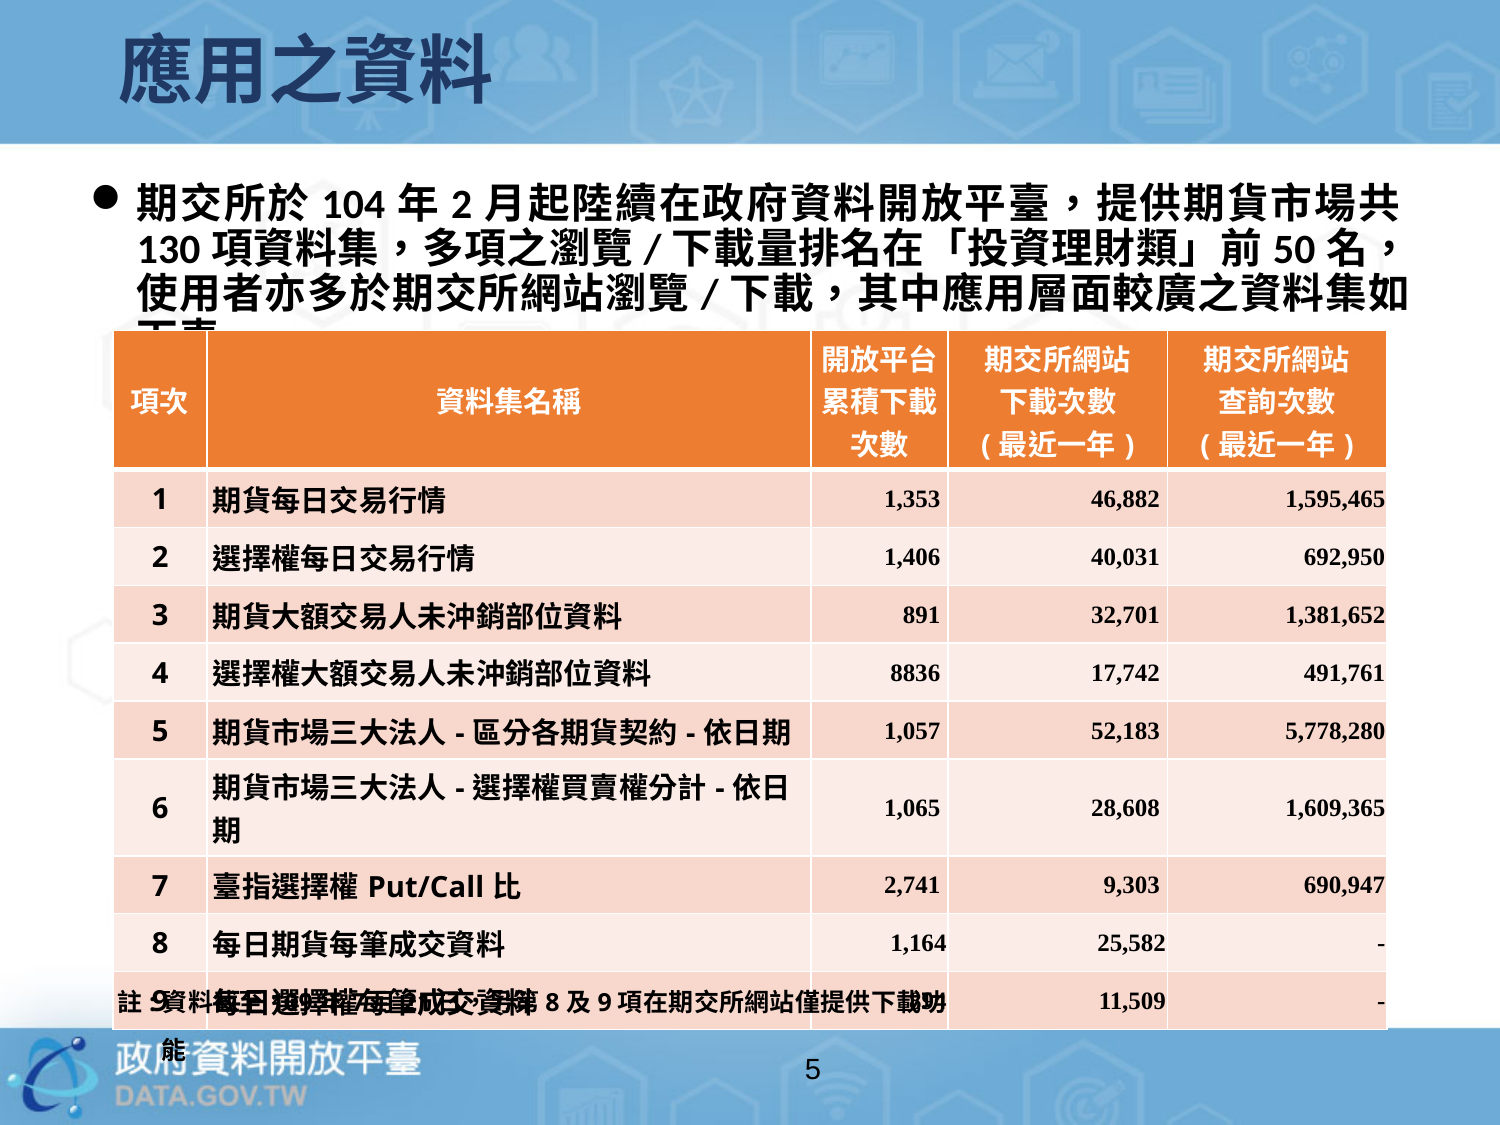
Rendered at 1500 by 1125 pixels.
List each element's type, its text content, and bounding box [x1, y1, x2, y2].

table_cell 9,303 [949, 857, 1167, 913]
table_cell 5 [114, 702, 206, 758]
table_cell 臺指選擇權Put/Call比 [208, 857, 810, 913]
table_cell 11,509 [963, 972, 1167, 1029]
table_cell 1,406 [812, 528, 947, 585]
table_cell 期貨市場三大法人-區分各期貨契約-依日期 [208, 702, 810, 758]
table_cell 4 [114, 644, 206, 700]
table_cell 28,608 [949, 760, 1167, 855]
table_cell 選擇權每日交易行情 [208, 528, 810, 585]
table_cell 1 [114, 472, 206, 527]
table_cell 17,742 [949, 644, 1167, 700]
table_cell 8836 [812, 644, 947, 700]
table_header 期交所網站 下載次數 (最近一年) [949, 331, 1167, 467]
text_box 註:資料截至109年7月21日，另第8及9項在期交所網站僅提供下載功能 [103, 961, 963, 1072]
table_cell 1,065 [812, 760, 947, 855]
table_cell 1,381,652 [1168, 586, 1386, 642]
table_cell 25,582 [949, 914, 1167, 971]
table_header 項次 [114, 331, 206, 467]
table_header 開放平台 累積下載次數 [812, 331, 947, 467]
table_cell 5,778,280 [1168, 702, 1386, 758]
table_cell 40,031 [949, 528, 1167, 585]
table_cell 每日期貨每筆成交資料 [208, 914, 810, 961]
table_cell 期貨市場三大法人-選擇權買賣權分計-依日期 [208, 760, 810, 855]
table_cell 1,595,465 [1168, 472, 1386, 527]
table_cell 期貨大額交易人未沖銷部位資料 [208, 586, 810, 642]
table_cell 7 [114, 857, 206, 913]
table_cell 期貨每日交易行情 [208, 472, 810, 527]
table_cell 692,950 [1168, 528, 1386, 585]
table_cell 1,353 [812, 472, 947, 527]
table_header 期交所網站 查詢次數 (最近一年) [1168, 331, 1386, 467]
list 期交所於104年2月起陸續在政府資料開放平臺，提供期貨市場共130項資料集，多項之瀏覽/下載量排名在「投資理財類」前50名，使用者亦多於期交所網站瀏覽/下載，其中應用層面較廣之資料集如下表 [75, 174, 1425, 1018]
table_cell 52,183 [949, 702, 1167, 758]
slide_number 5 [644, 1042, 982, 1103]
picture [0, 0, 1500, 1125]
table_cell - [1168, 914, 1386, 971]
table_cell 3 [114, 586, 206, 642]
table_cell 1,057 [812, 702, 947, 758]
table_cell 2 [114, 528, 206, 585]
table_cell 690,947 [1168, 857, 1386, 913]
table_cell 6 [114, 760, 206, 855]
title 應用之資料 [103, 12, 1397, 135]
table_cell 491,761 [1168, 644, 1386, 700]
table_cell 2,741 [812, 857, 947, 913]
table_cell 46,882 [949, 472, 1167, 527]
table_cell 32,701 [949, 586, 1167, 642]
table_cell 1,164 [812, 914, 947, 961]
table_cell 1,609,365 [1168, 760, 1386, 855]
table_header 資料集名稱 [208, 331, 810, 467]
table_cell 891 [812, 586, 947, 642]
table_cell 選擇權大額交易人未沖銷部位資料 [208, 644, 810, 700]
table_cell 8 [114, 914, 206, 961]
table_cell - [1168, 972, 1386, 1029]
